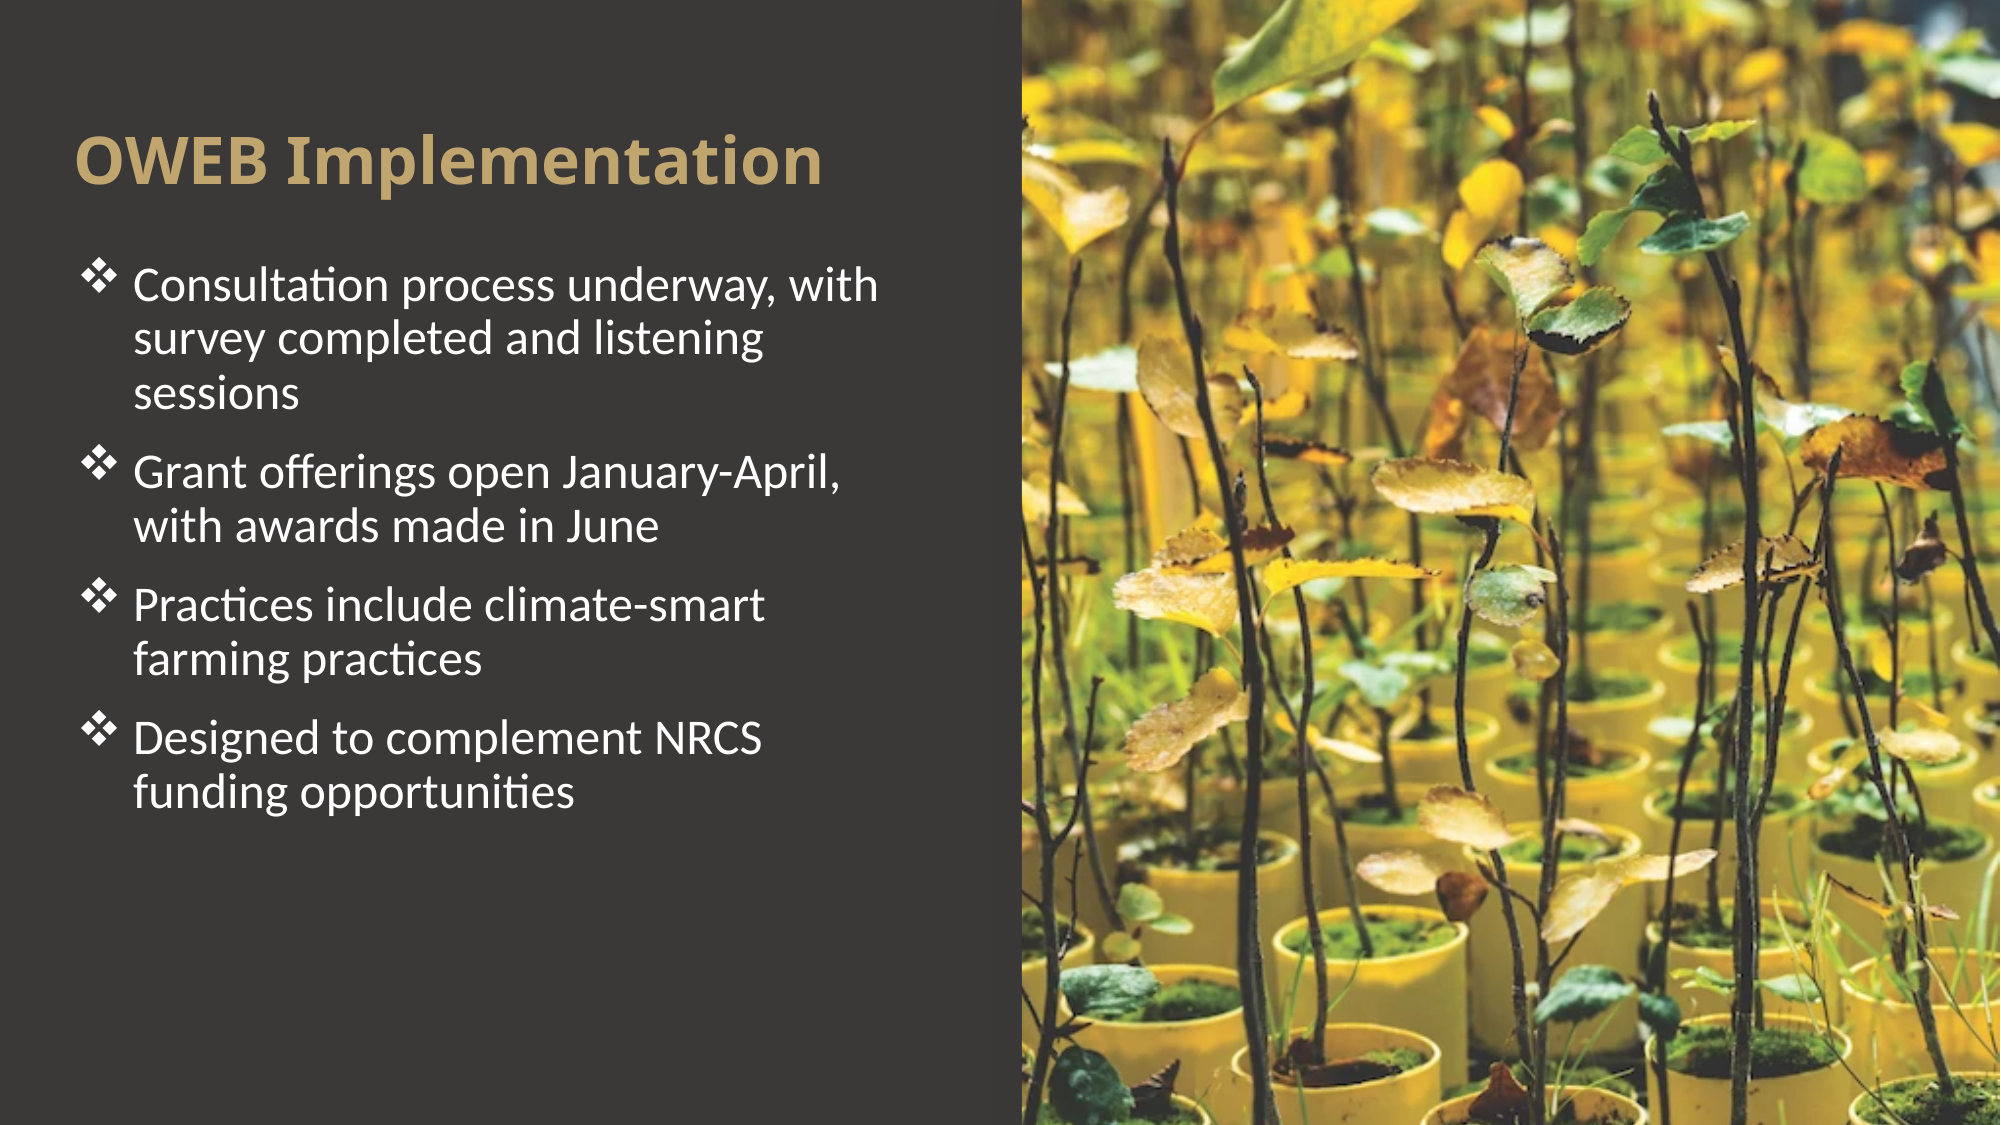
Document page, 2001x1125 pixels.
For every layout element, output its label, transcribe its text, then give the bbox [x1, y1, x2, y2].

text_box Consultation process underway, with survey completed and listening sessions Grant offerings open January-April, with awards made in June Practices include climate-smart farming practices Designed to complement NRCS funding opportunities [43, 250, 926, 972]
text_box OWEB Implementation [58, 98, 960, 228]
picture [1021, 0, 2000, 1125]
